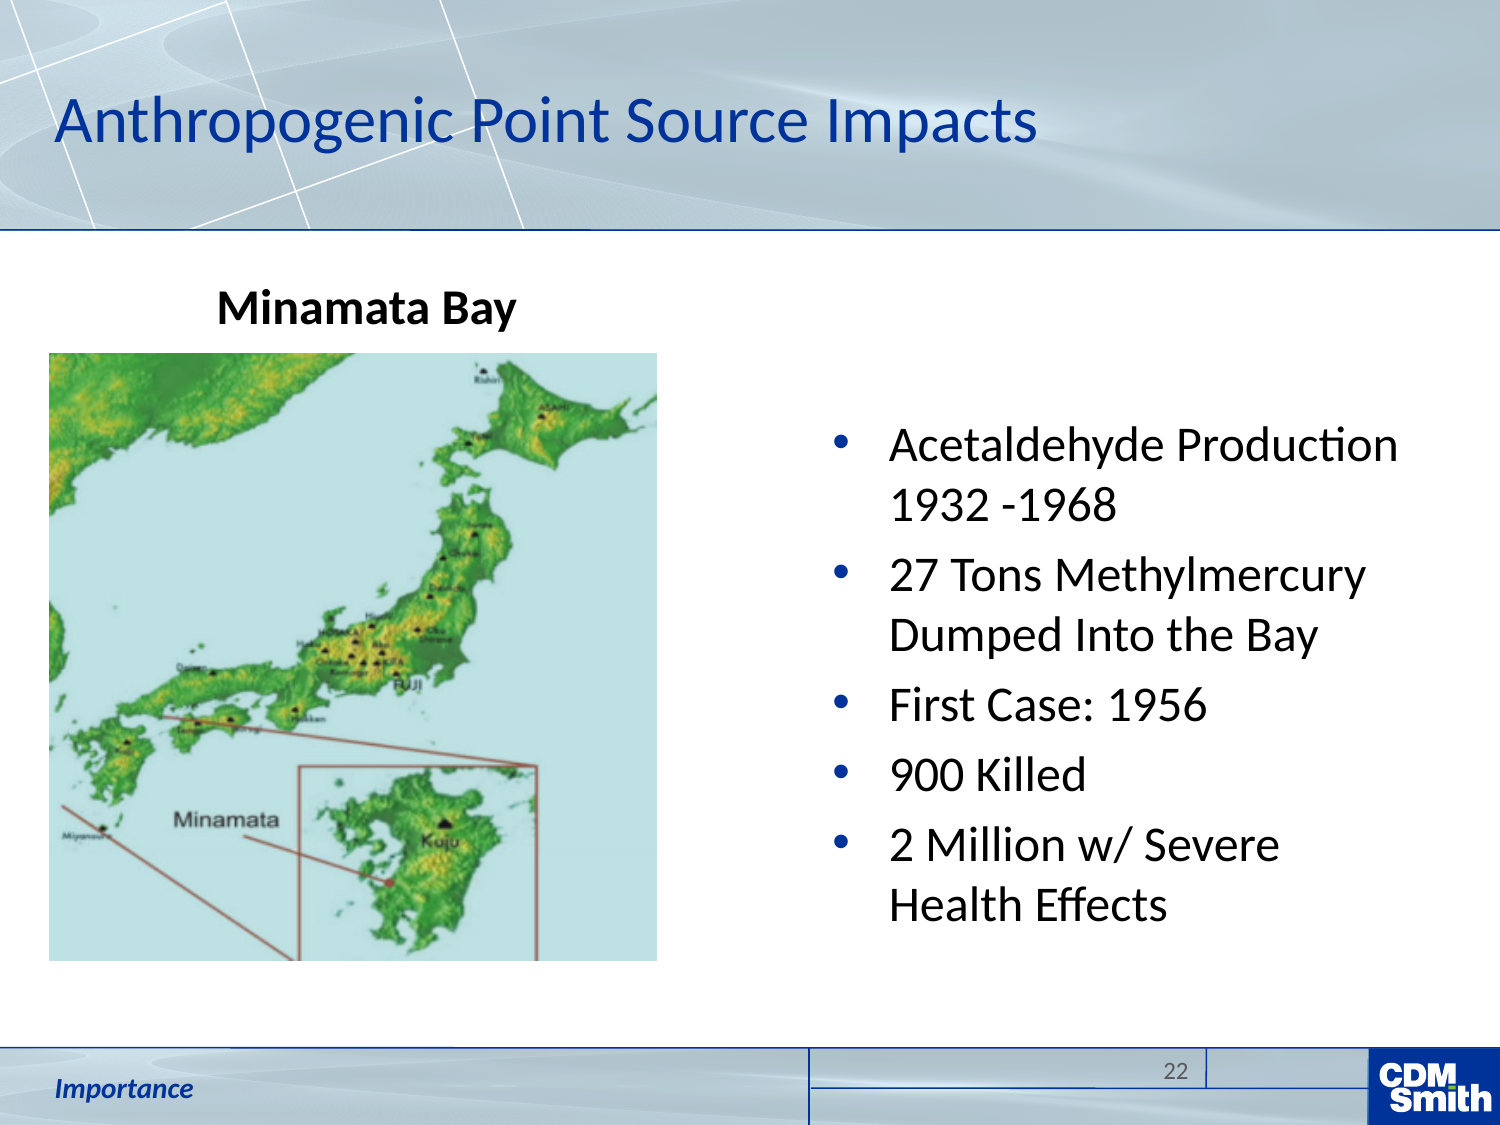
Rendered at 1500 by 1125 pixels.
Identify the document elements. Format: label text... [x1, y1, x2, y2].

list Minamata Bay [10, 237, 724, 343]
text_box Acetaldehyde Production 1932 -1968 27 Tons Methylmercury Dumped Into the Bay First Case: 1956 900 Killed 2 Million w/ Severe Health Effects [817, 353, 1428, 1010]
picture [49, 353, 657, 961]
title Anthropogenic Point Source Impacts [39, 0, 1478, 233]
slide_number 22 [1081, 1051, 1204, 1087]
list Importance [39, 1049, 808, 1124]
